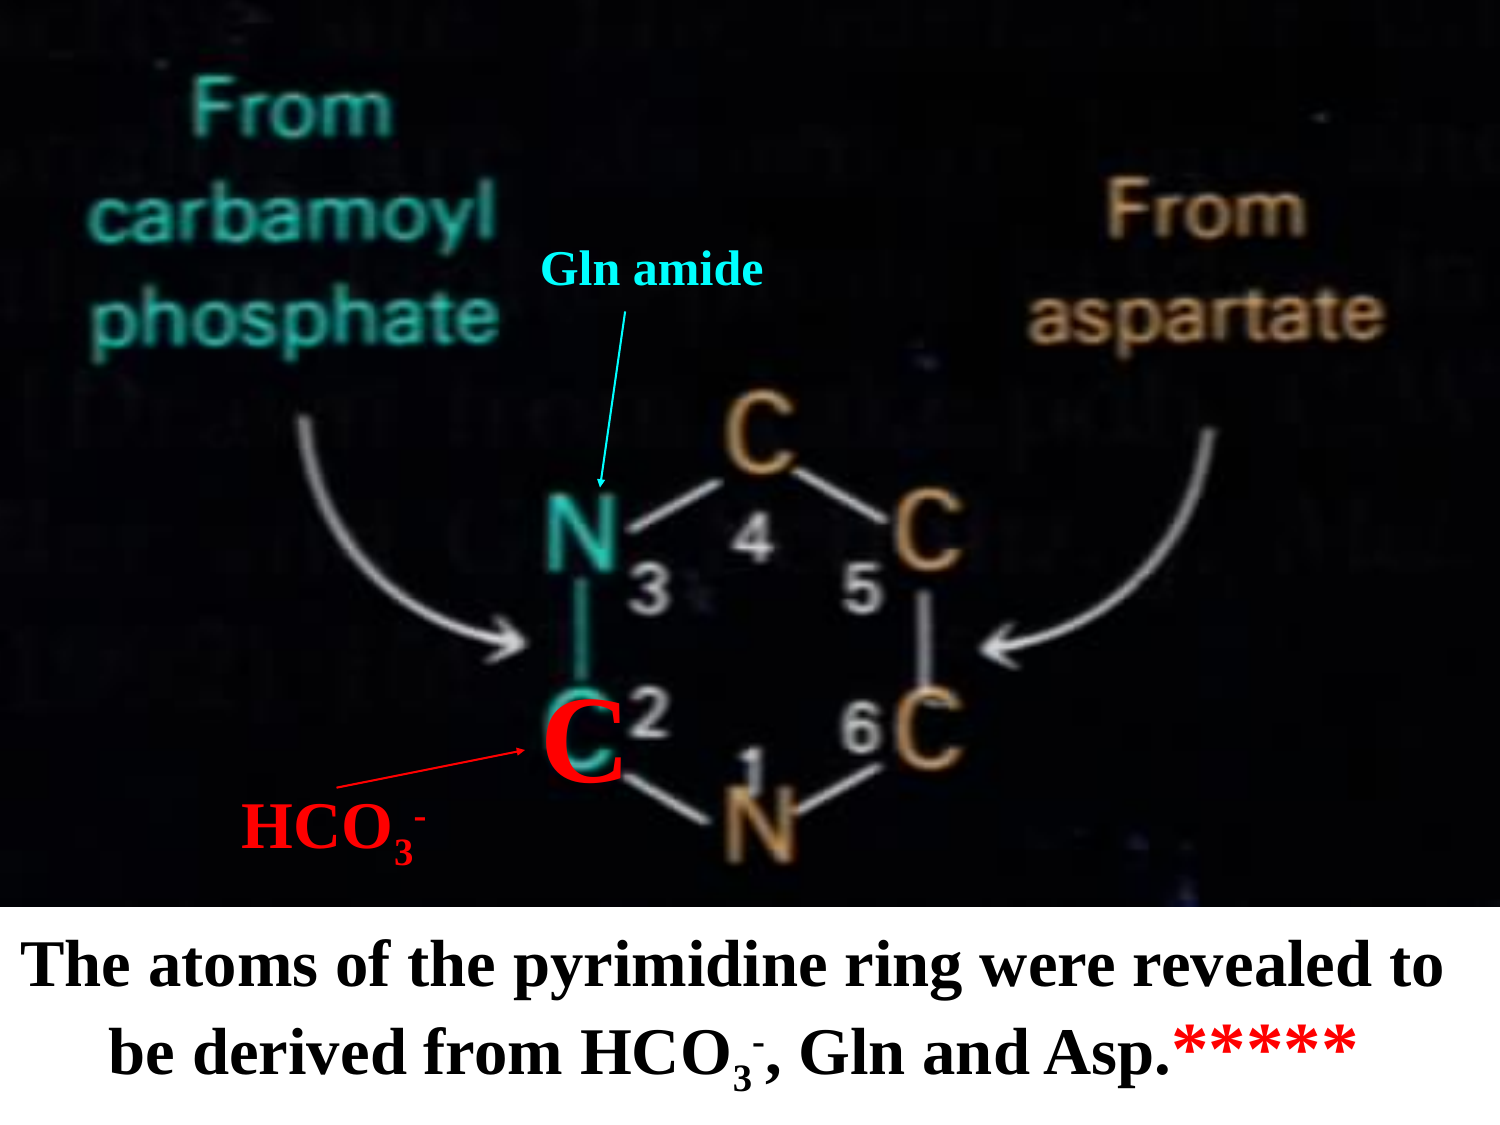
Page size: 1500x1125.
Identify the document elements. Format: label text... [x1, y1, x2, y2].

picture [0, 0, 1500, 907]
text_box The atoms of the pyrimidine ring were revealed to be derived from HCO3-, Gln and Asp.***** [5, 916, 1462, 1107]
